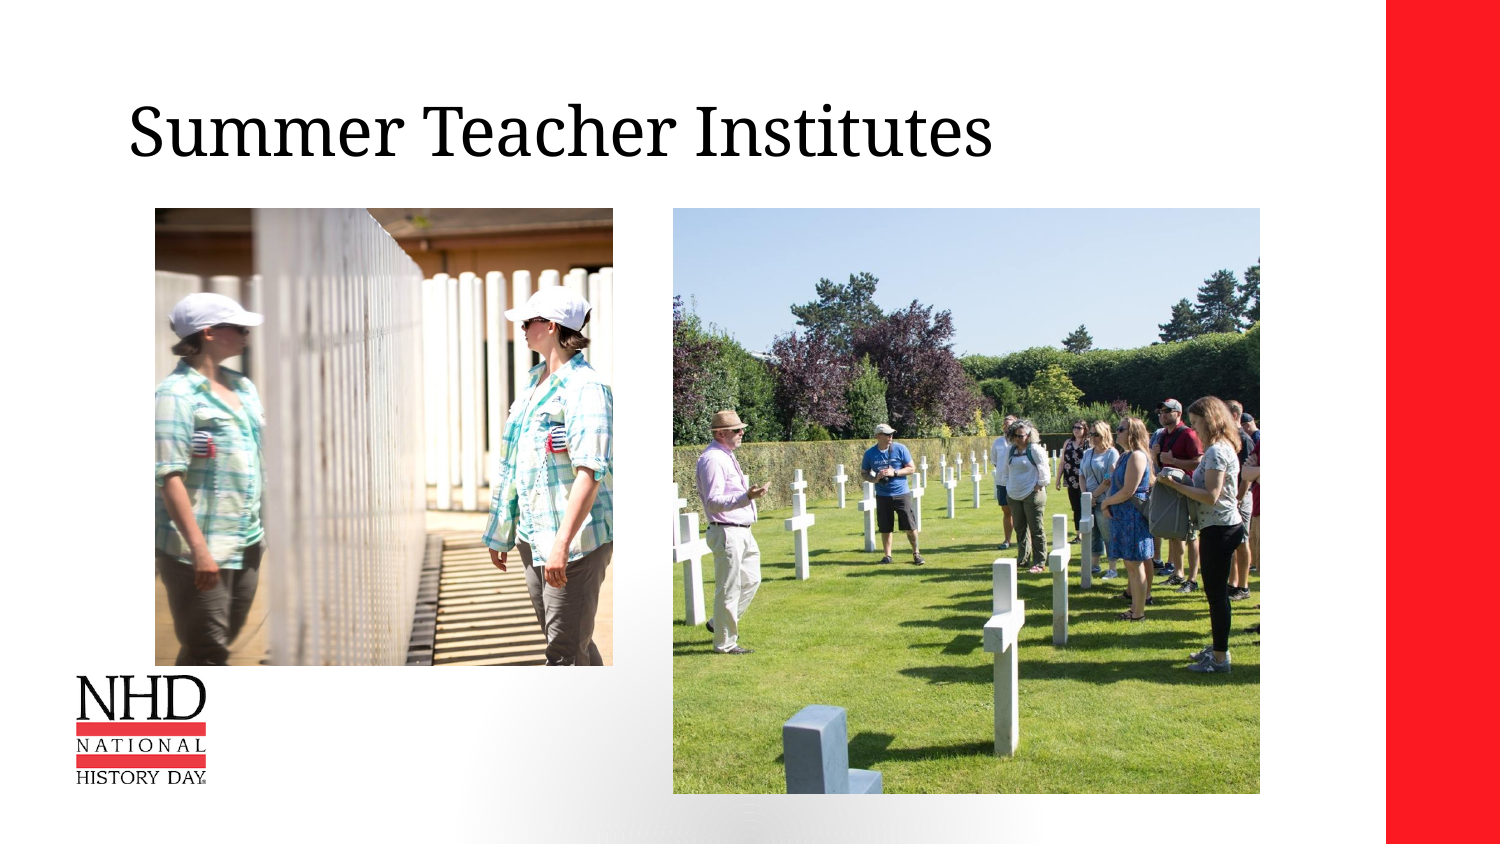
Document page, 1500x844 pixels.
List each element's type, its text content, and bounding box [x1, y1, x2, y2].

title Summer Teacher Institutes [117, 63, 1311, 184]
picture [154, 207, 613, 666]
picture [76, 675, 206, 784]
picture [673, 207, 1260, 794]
